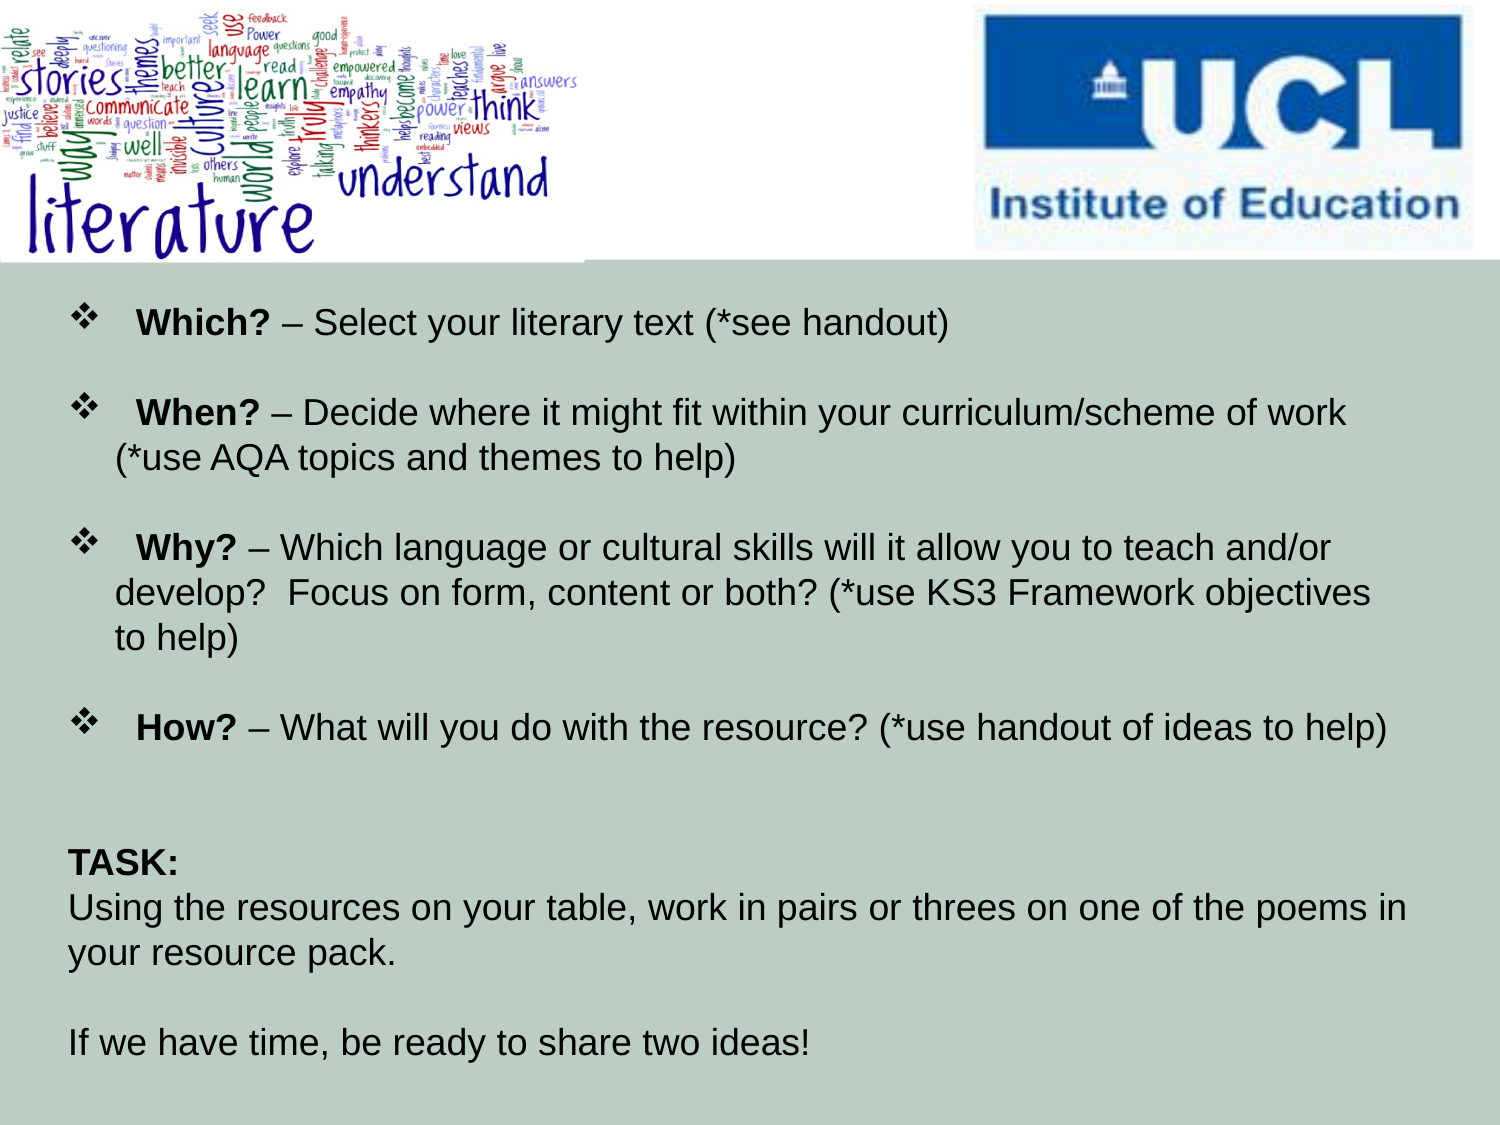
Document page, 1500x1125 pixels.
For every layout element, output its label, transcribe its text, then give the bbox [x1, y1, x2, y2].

picture [974, 4, 1474, 252]
picture [0, 0, 585, 264]
text_box Which? – Select your literary text (*see handout) When? – Decide where it might fit within your curriculum/scheme of work (*use AQA topics and themes to help) Why? – Which language or cultural skills will it allow you to teach and/or develop? Focus on form, content or both? (*use KS3 Framework objectives to help) How? – What will you do with the resource? (*use handout of ideas to help) TASK: Using the resources on your table, work in pairs or threes on one of the poems in your resource pack. If we have time, be ready to share two ideas! [53, 290, 1424, 1071]
